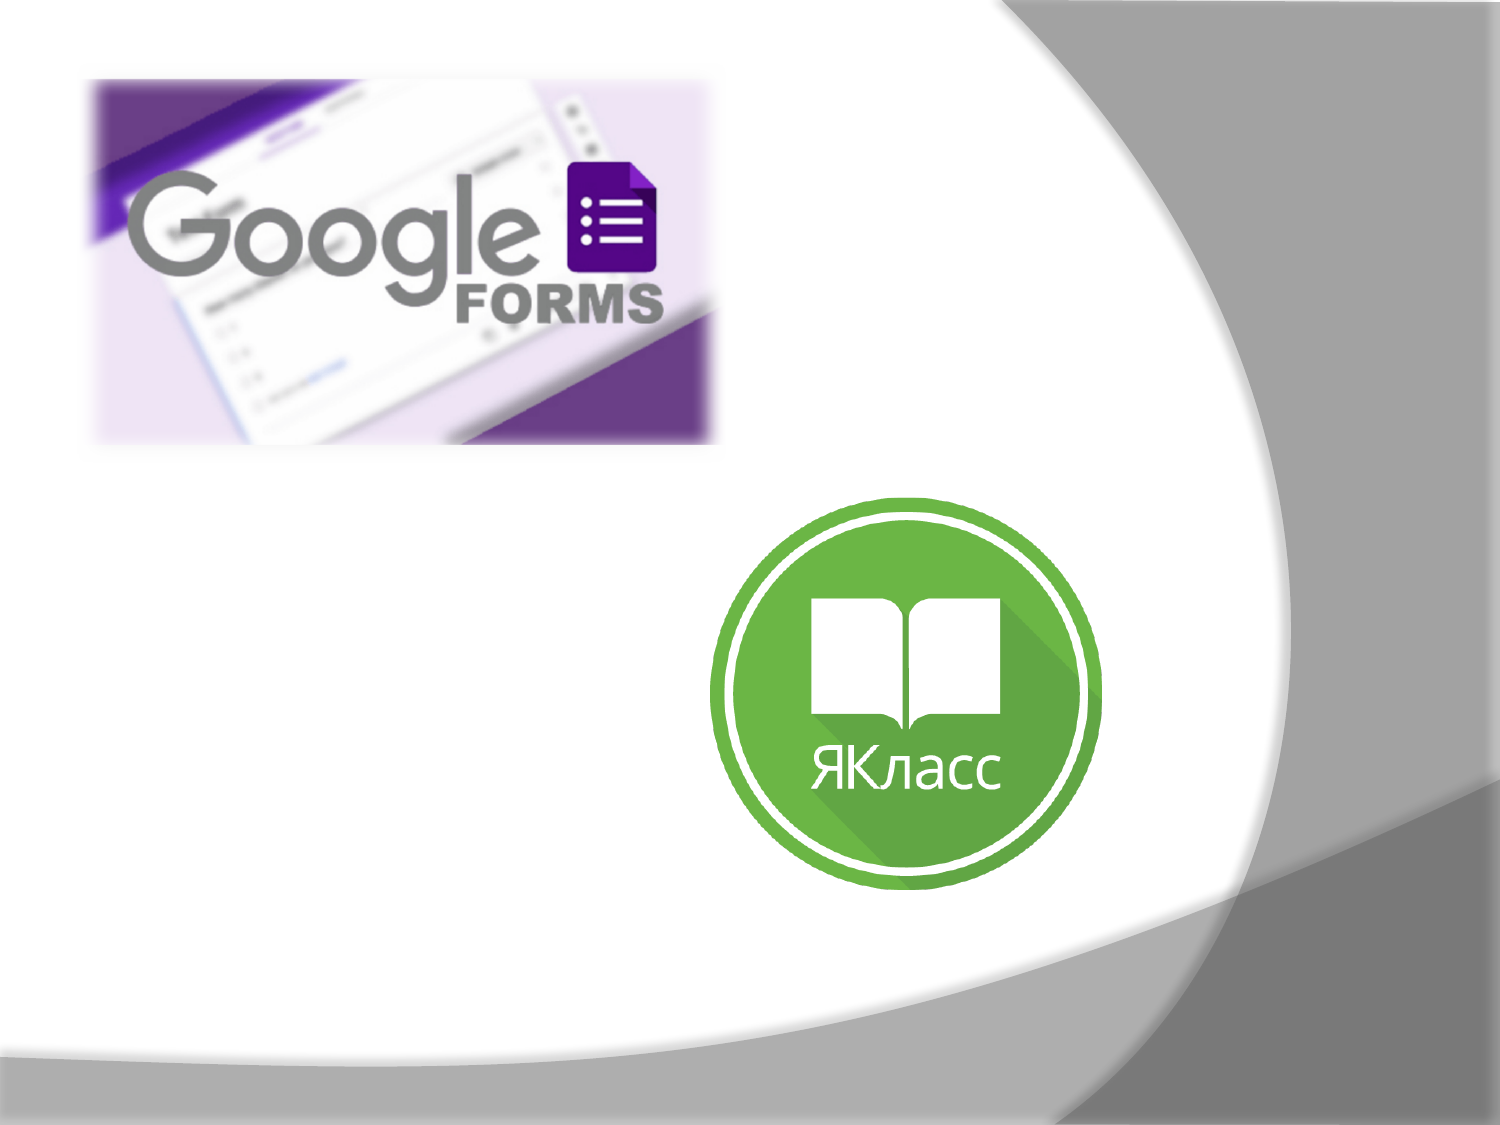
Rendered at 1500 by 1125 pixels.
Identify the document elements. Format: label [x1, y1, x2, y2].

picture [612, 399, 1201, 988]
picture [77, 62, 726, 463]
